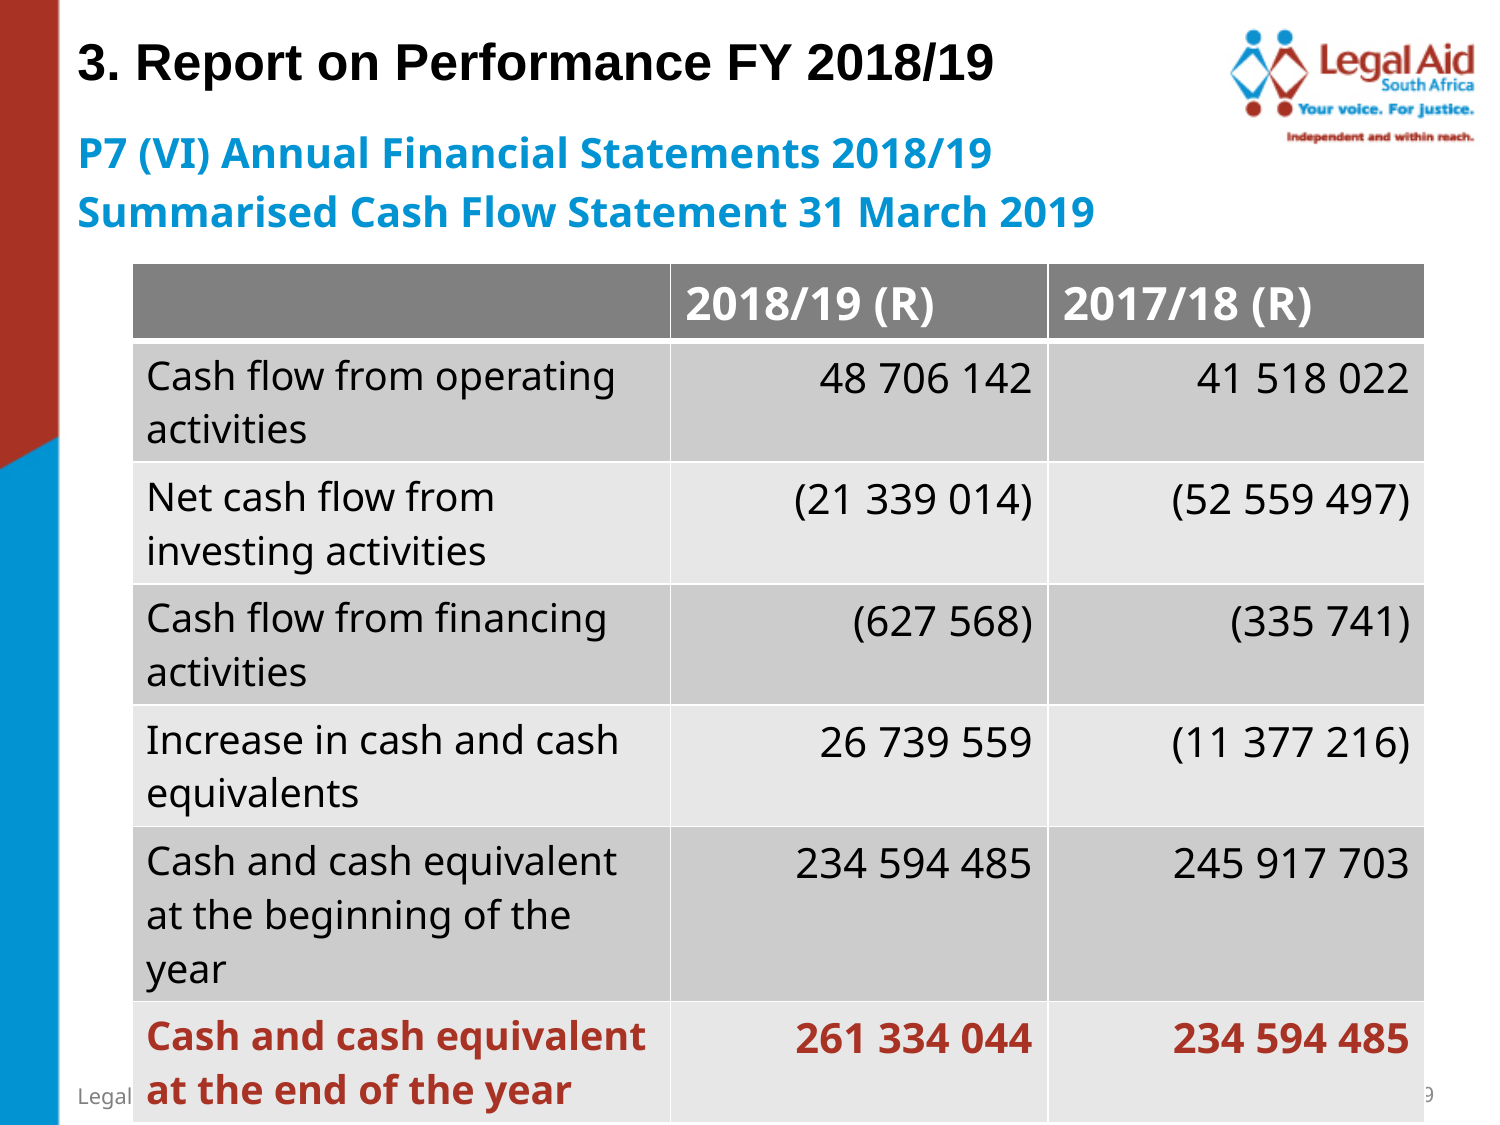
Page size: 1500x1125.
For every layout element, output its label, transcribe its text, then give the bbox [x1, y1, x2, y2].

table_header 2017/18 (R) [1049, 264, 1424, 338]
table_cell (11 377 216) [1049, 706, 1424, 826]
text_box 3. Report on Performance FY 2018/19 [62, 2, 1223, 117]
table_cell Cash flow from financing activities [133, 585, 670, 704]
table_header [133, 264, 670, 338]
table_cell Cash flow from operating activities [133, 344, 670, 461]
text_box P7 (VI) Annual Financial Statements 2018/19 Summarised Cash Flow Statement 31 March 2019 [62, 119, 1461, 244]
table_cell 261 334 044 [671, 1002, 1047, 1122]
table_cell 234 594 485 [1049, 1002, 1424, 1122]
slide_number 39 [1099, 1063, 1450, 1124]
table_cell (21 339 014) [671, 463, 1047, 583]
table_cell (52 559 497) [1049, 463, 1424, 583]
table_cell (335 741) [1049, 585, 1424, 704]
picture [0, 0, 1500, 1125]
table_cell Increase in cash and cash equivalents [133, 706, 670, 826]
table_cell Cash and cash equivalent at the end of the year [133, 1002, 670, 1122]
table_cell 245 917 703 [1049, 827, 1424, 1001]
table_header 2018/19 (R) [671, 264, 1047, 338]
table_cell Cash and cash equivalent at the beginning of the year [133, 827, 670, 1001]
table_cell 48 706 142 [671, 344, 1047, 461]
table_cell Net cash flow from investing activities [133, 463, 670, 583]
table_cell 234 594 485 [671, 827, 1047, 1001]
text_box Legal Aid SA Annual Performance Report 2018/19 [62, 1070, 131, 1116]
table_cell 26 739 559 [671, 706, 1047, 826]
table_cell (627 568) [671, 585, 1047, 704]
table_cell 41 518 022 [1049, 344, 1424, 461]
